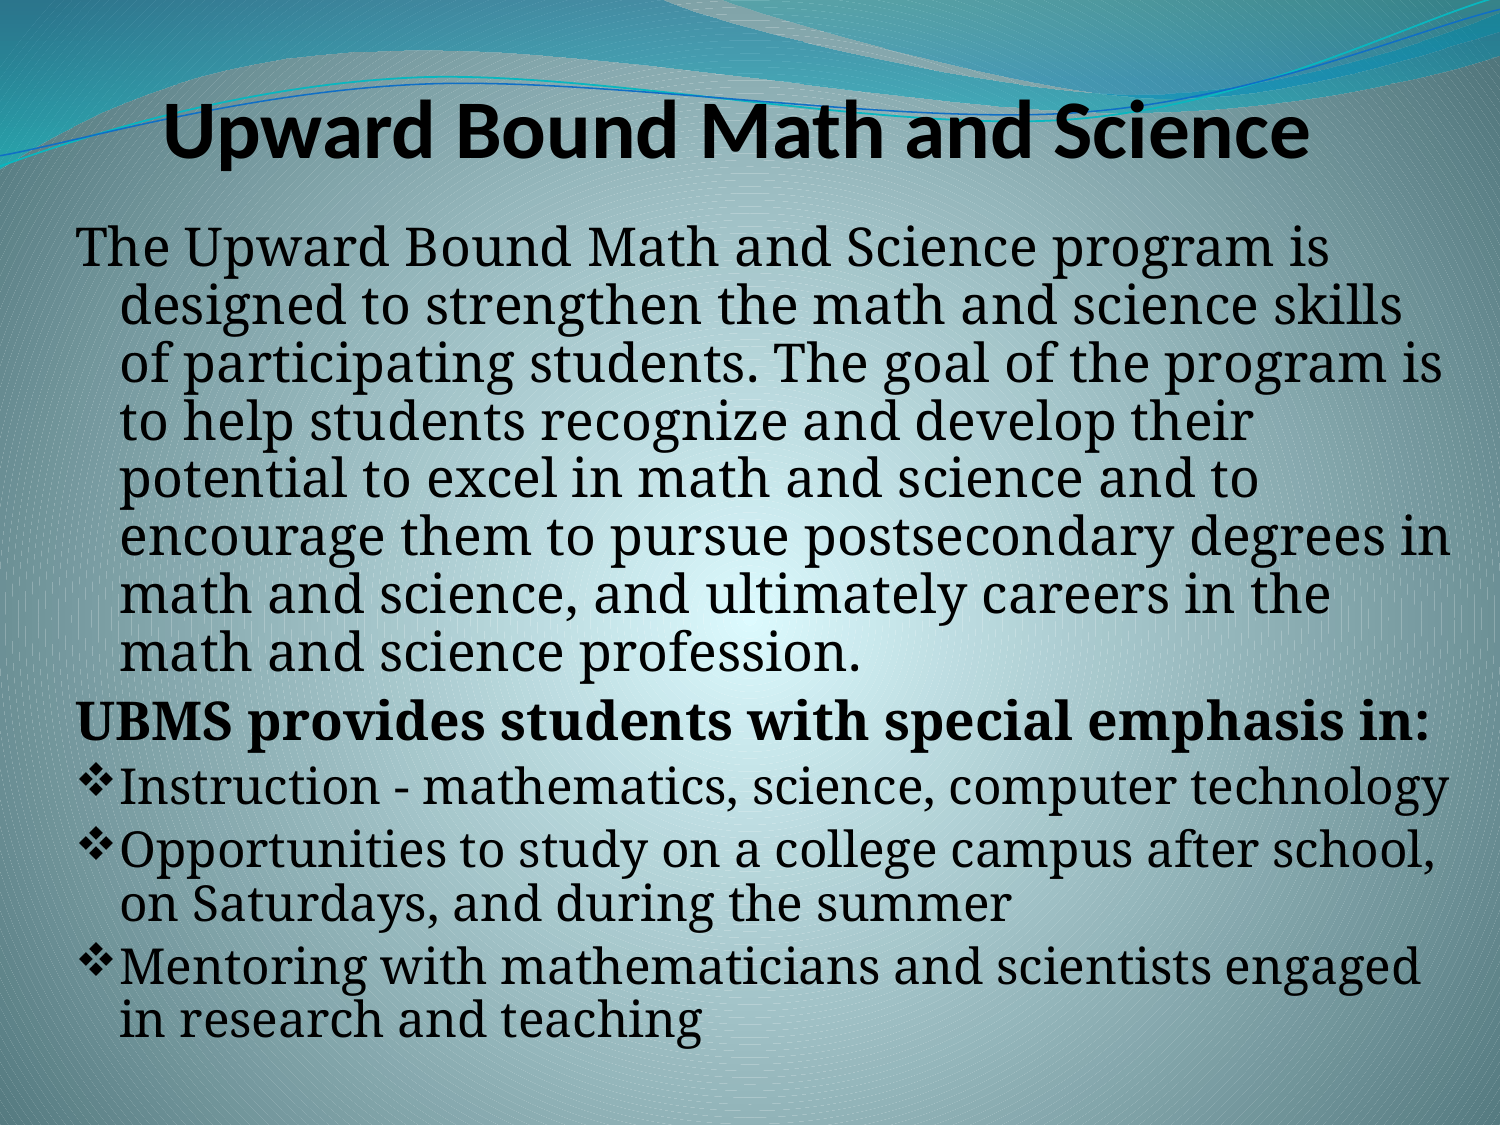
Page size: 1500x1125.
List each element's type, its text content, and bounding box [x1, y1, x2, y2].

list The Upward Bound Math and Science program is designed to strengthen the math and science skills of participating students. The goal of the program is to help students recognize and develop their potential to excel in math and science and to encourage them to pursue postsecondary degrees in math and science, and ultimately careers in the math and science profession. UBMS provides students with special emphasis in: Instruction - mathematics, science, computer technology Opportunities to study on a college campus after school, on Saturdays, and during the summer Mentoring with mathematicians and scientists engaged in research and teaching [60, 212, 1486, 1063]
title Upward Bound Math and Science [62, 50, 1413, 175]
